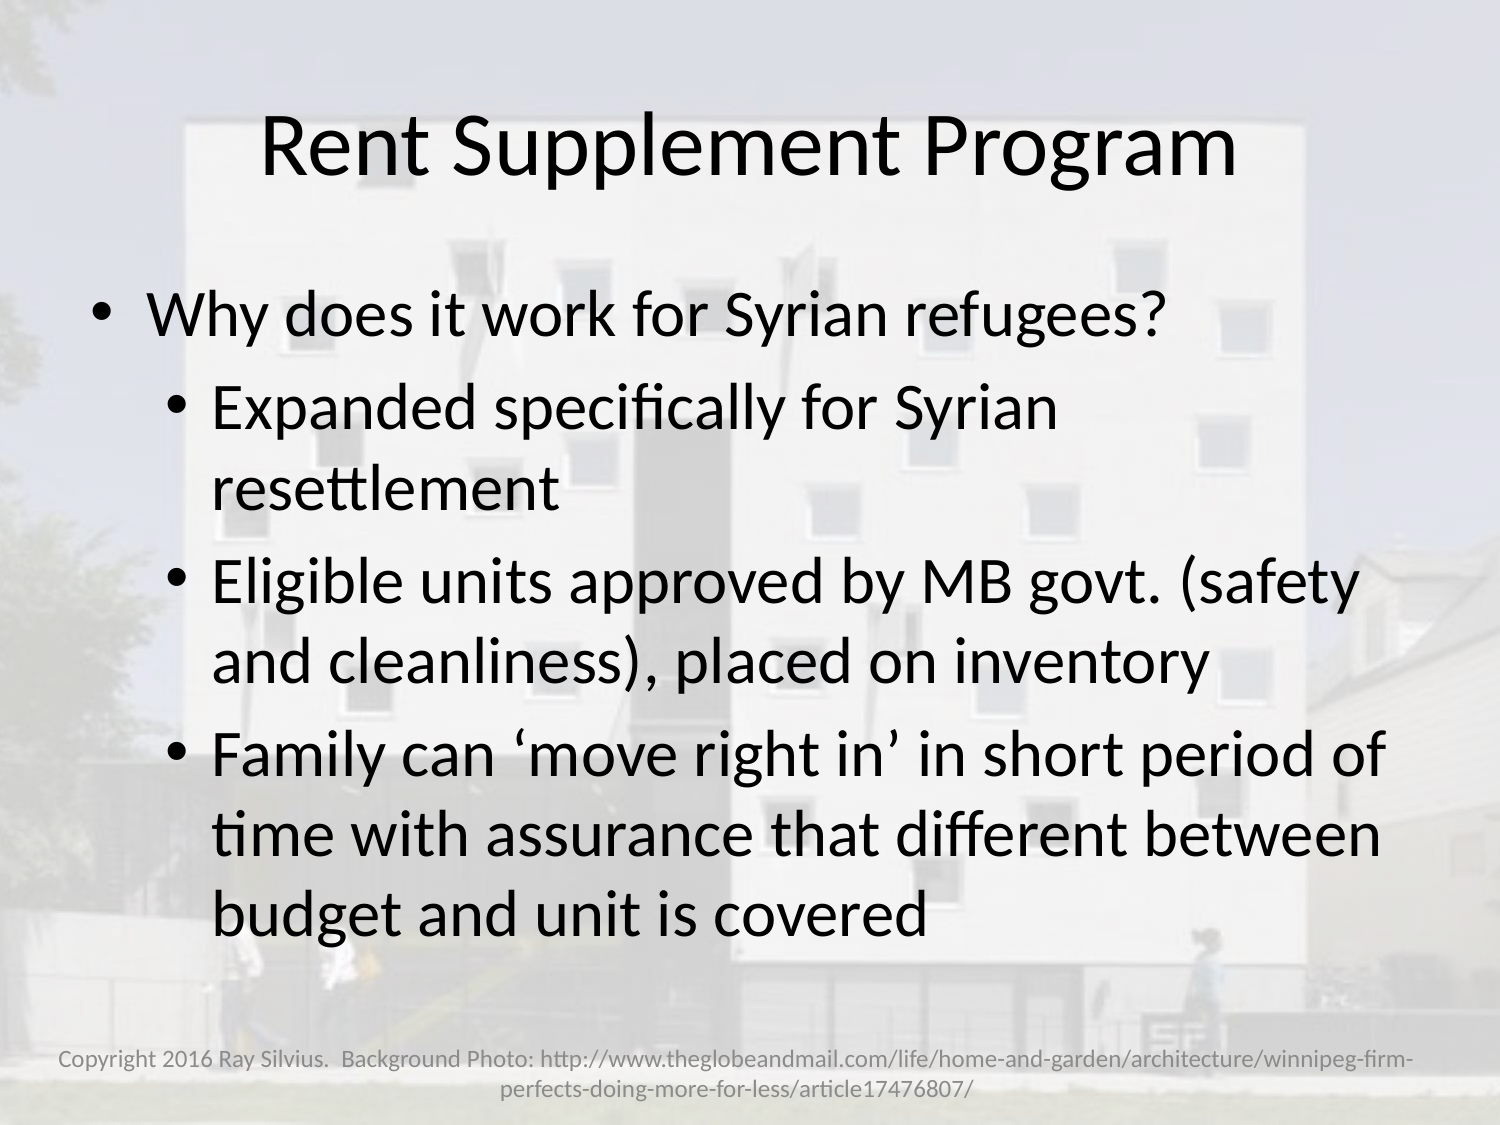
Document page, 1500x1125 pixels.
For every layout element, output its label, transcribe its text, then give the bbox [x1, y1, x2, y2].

list Why does it work for Syrian refugees? Expanded specifically for Syrian resettlement Eligible units approved by MB govt. (safety and cleanliness), placed on inventory Family can ‘move right in’ in short period of time with assurance that different between budget and unit is covered [74, 262, 1426, 1006]
footer Copyright 2016 Ray Silvius. Background Photo: http://www.theglobeandmail.com/life/home-and-garden/architecture/winnipeg-firm-perfects-doing-more-for-less/article17476807/ [37, 1042, 1438, 1103]
title Rent Supplement Program [74, 44, 1426, 233]
